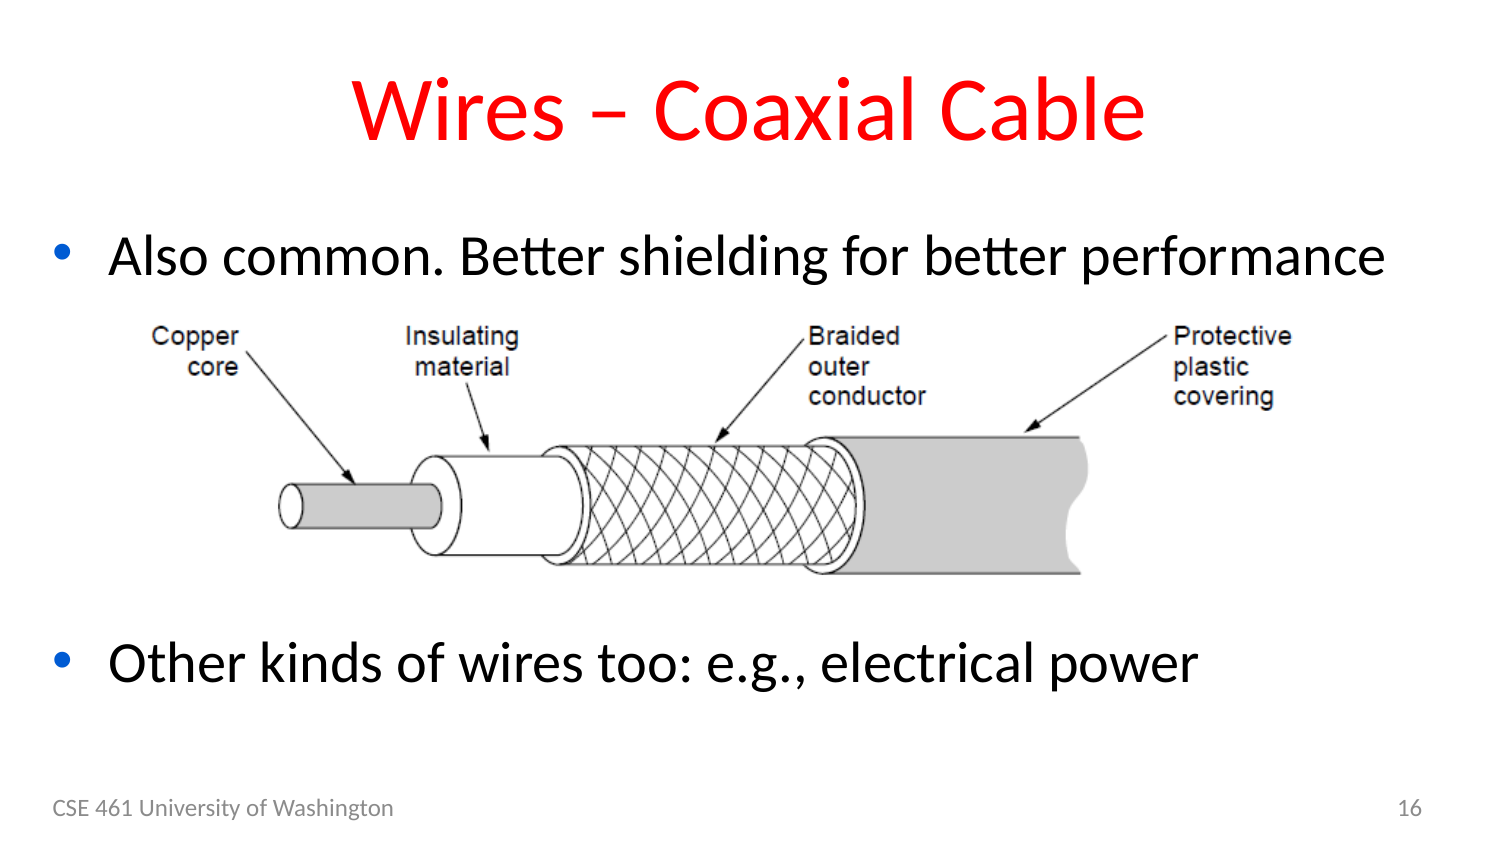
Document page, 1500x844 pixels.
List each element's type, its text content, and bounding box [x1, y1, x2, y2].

slide_number 16 [1087, 784, 1438, 830]
list Also common. Better shielding for better performance Other kinds of wires too: e.g., electrical power [37, 209, 1463, 735]
footer CSE 461 University of Washington [37, 784, 513, 830]
picture [124, 307, 1329, 598]
title Wires – Coaxial Cable [37, 33, 1463, 175]
